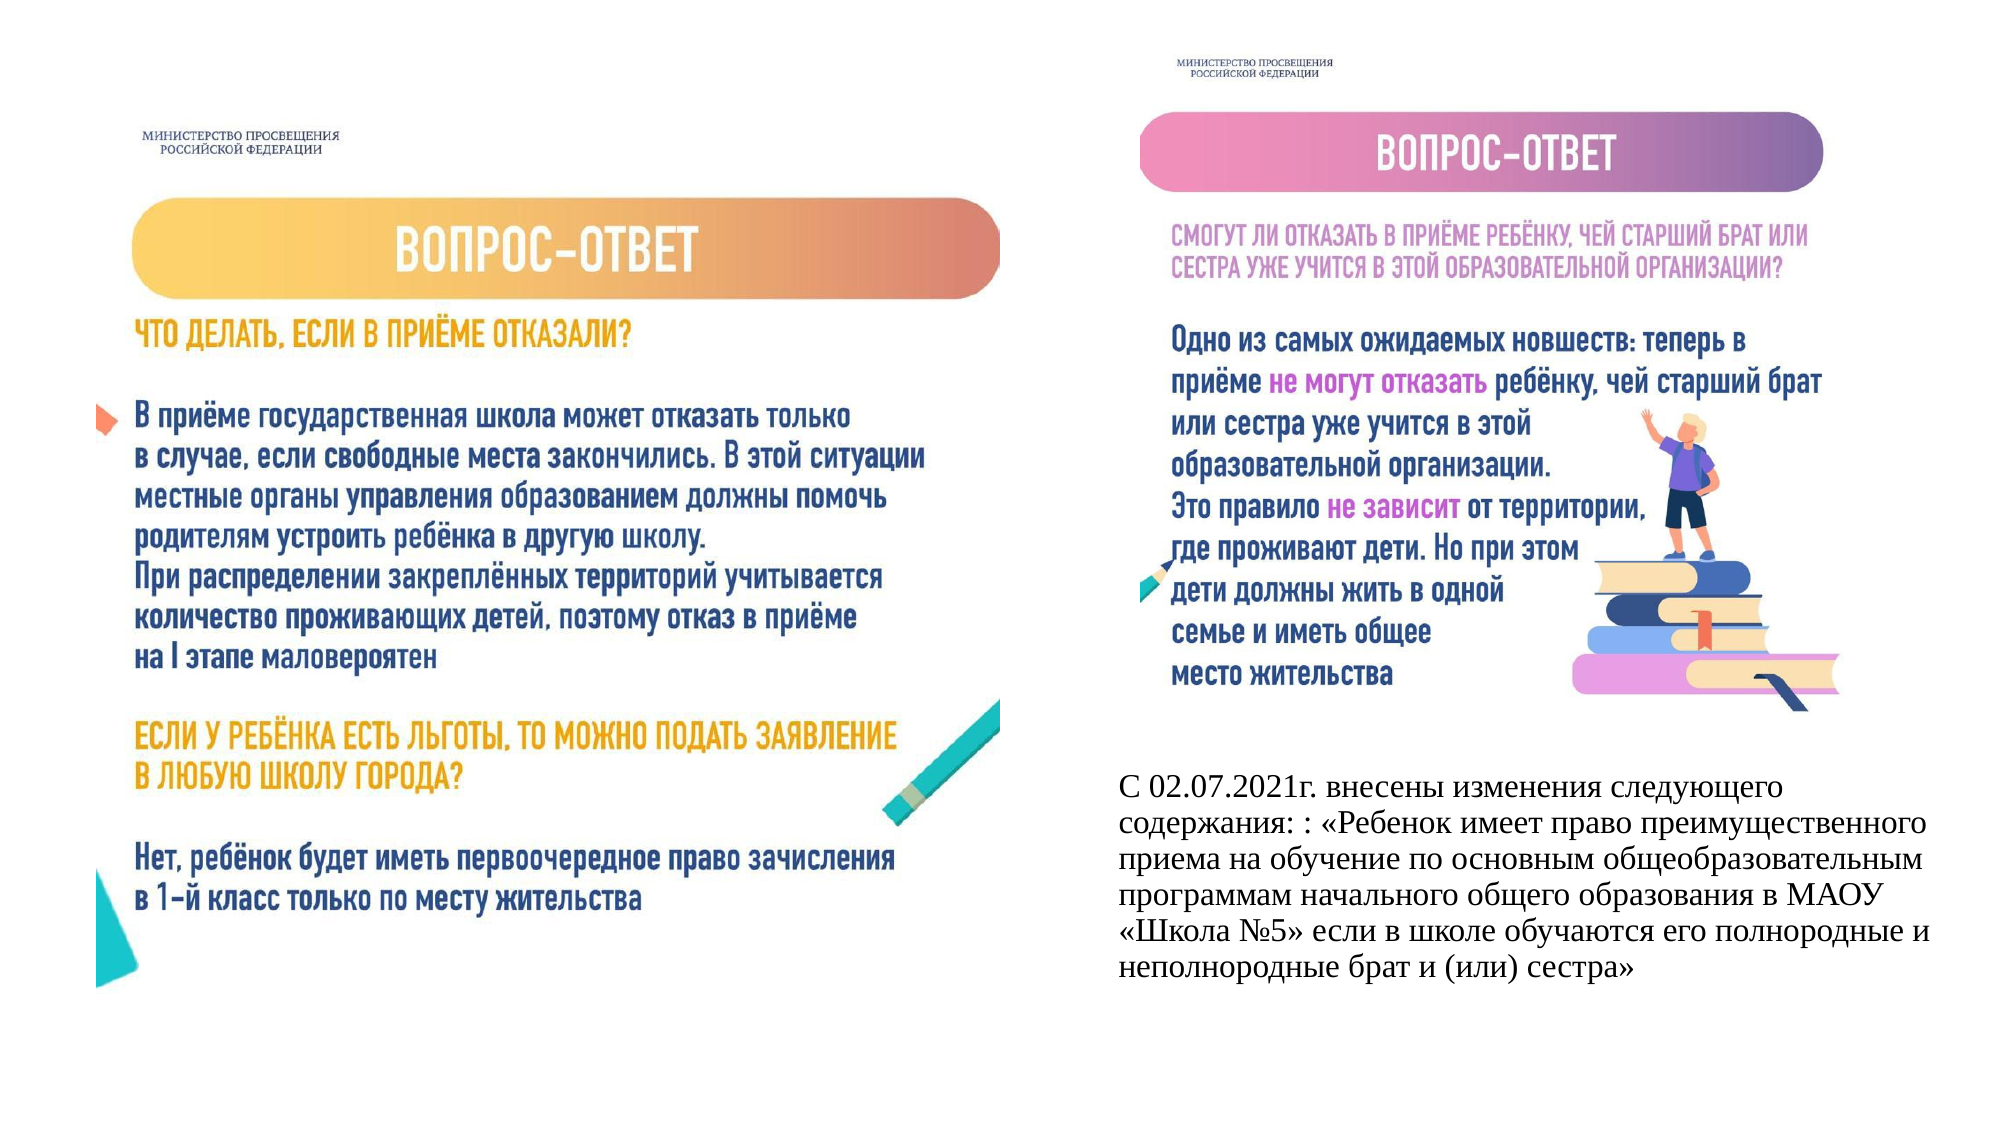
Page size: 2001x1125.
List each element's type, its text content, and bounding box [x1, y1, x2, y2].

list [1140, 26, 1855, 741]
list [96, 89, 1000, 994]
title С 02.07.2021г. внесены изменения следующего содержания: : «Ребенок имеет право преимущественного приема на обучение по основным общеобразовательным программам начального общего образования в МАОУ «Школа №5» если в школе обучаются его полнородные и неполнородные брат и (или) сестра» [1103, 740, 1983, 1014]
